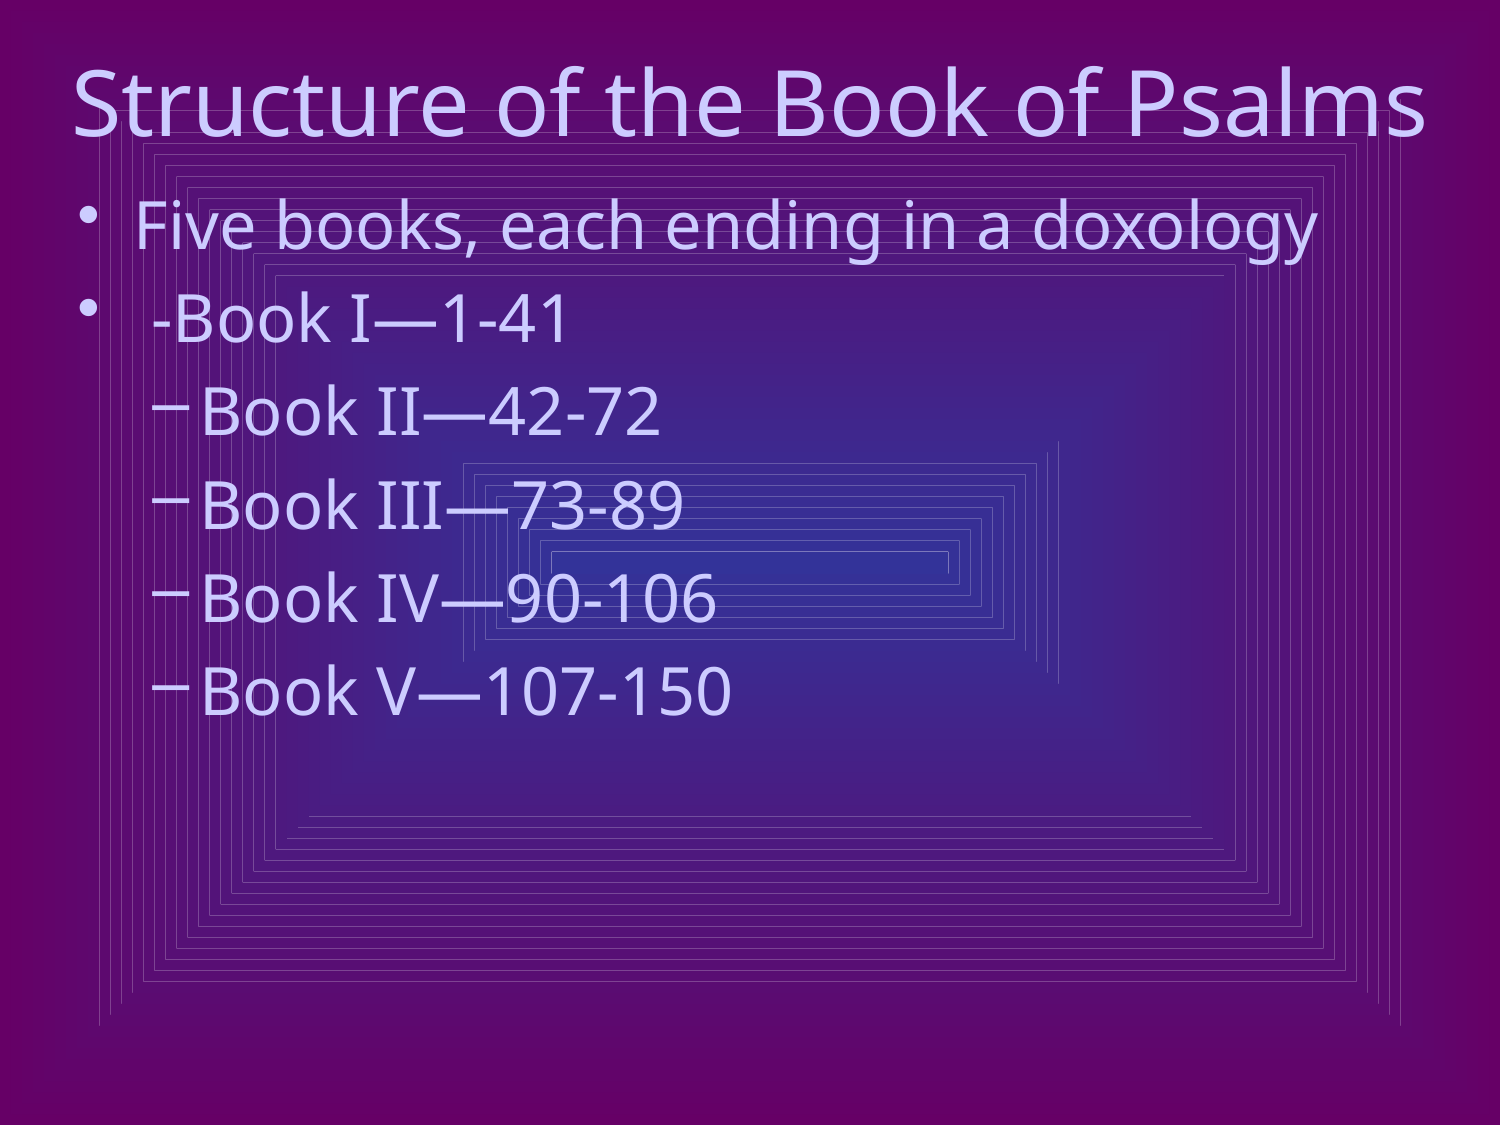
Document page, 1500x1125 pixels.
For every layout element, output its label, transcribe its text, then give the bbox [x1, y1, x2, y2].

title Structure of the Book of Psalms [0, 37, 1500, 163]
list Five books, each ending in a doxology -Book I—1-41 Book II—42-72 Book III—73-89 Book IV—90-106 Book V—107-150 [62, 174, 1463, 1075]
